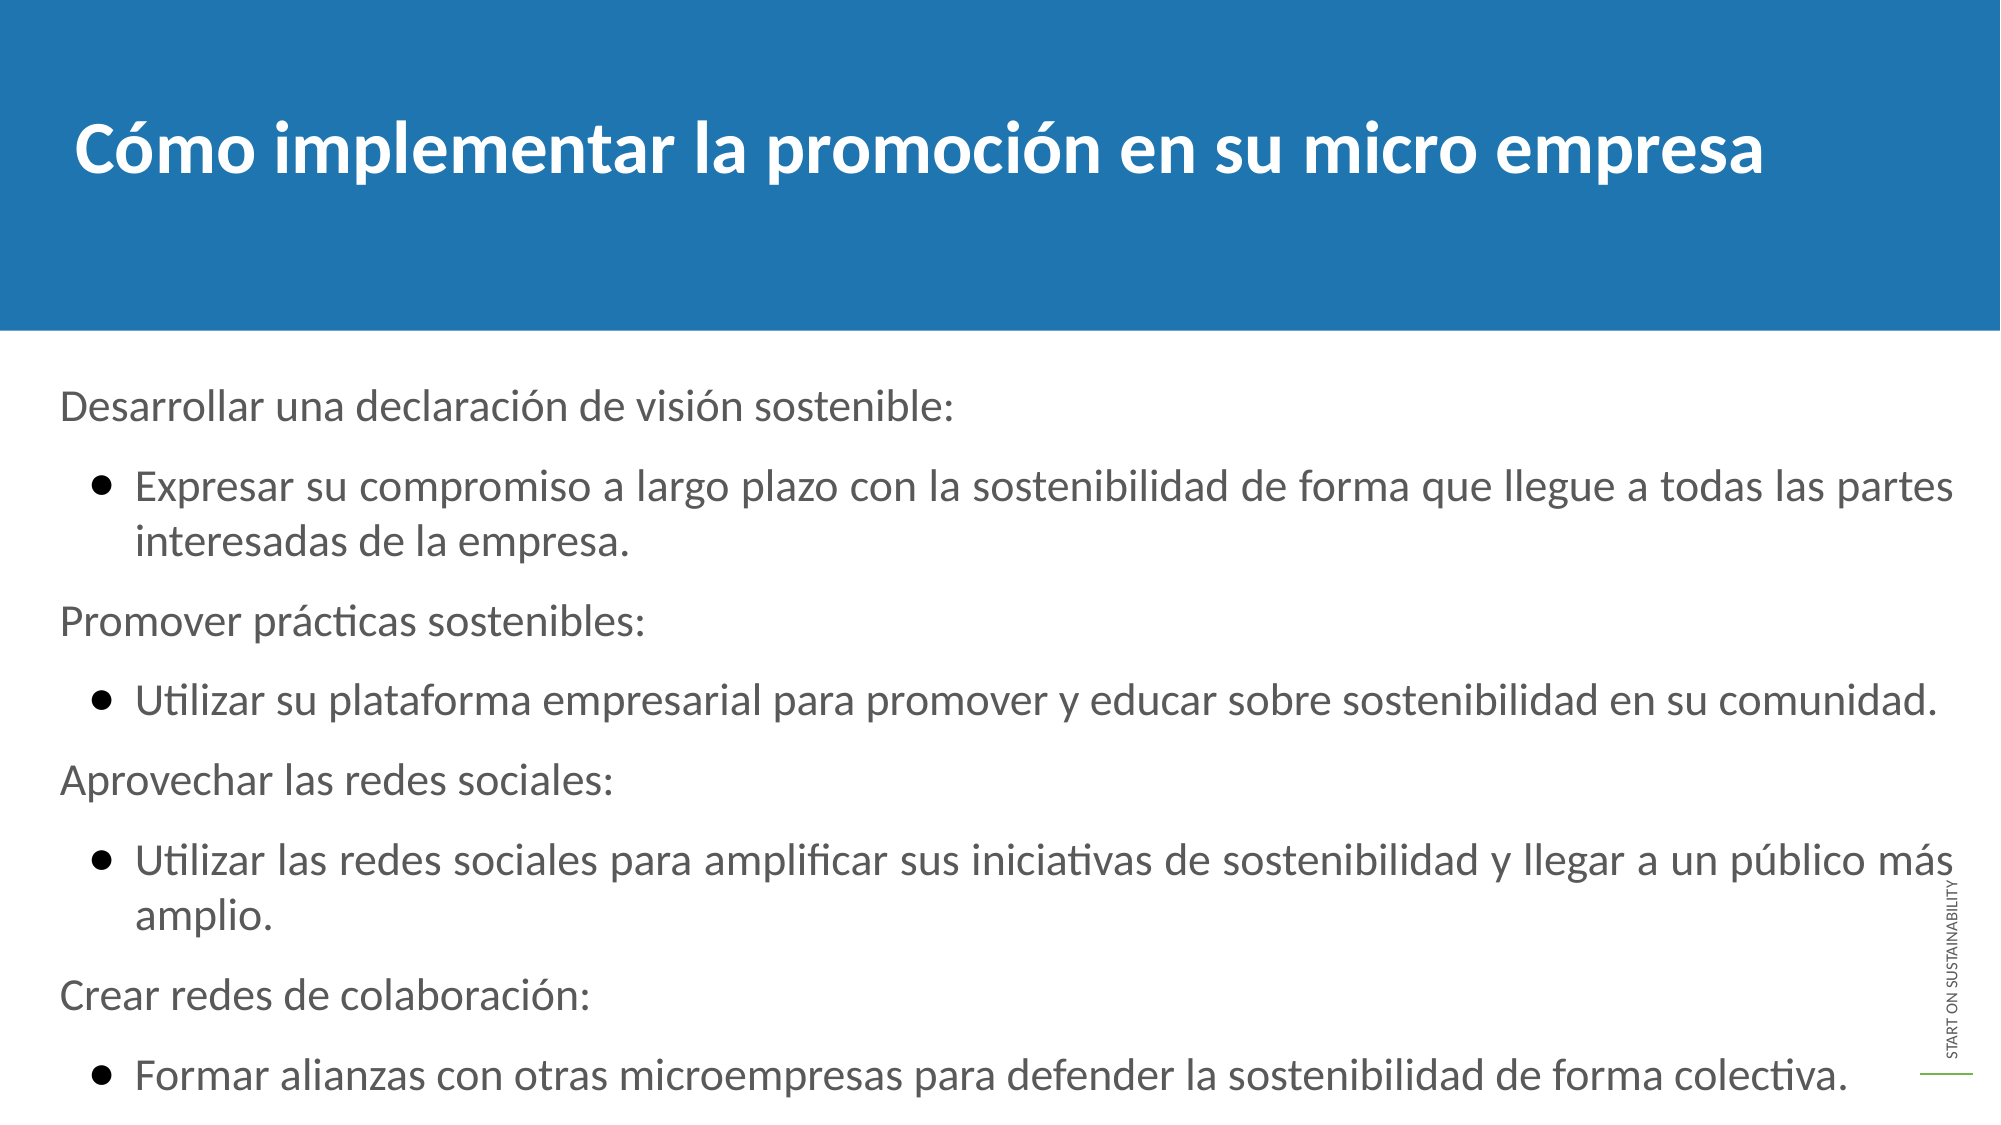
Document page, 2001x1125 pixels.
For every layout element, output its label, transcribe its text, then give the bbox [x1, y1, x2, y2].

list Cómo implementar la promoción en su micro empresa [60, 101, 1857, 260]
list Desarrollar una declaración de visión sostenible: Expresar su compromiso a largo plazo con la sostenibilidad de forma que llegue a todas las partes interesadas de la empresa. Promover prácticas sostenibles: Utilizar su plataforma empresarial para promover y educar sobre sostenibilidad en su comunidad. Aprovechar las redes sociales: Utilizar las redes sociales para amplificar sus iniciativas de sostenibilidad y llegar a un público más amplio. Crear redes de colaboración: Formar alianzas con otras microempresas para defender la sostenibilidad de forma colectiva. [44, 367, 1972, 1125]
